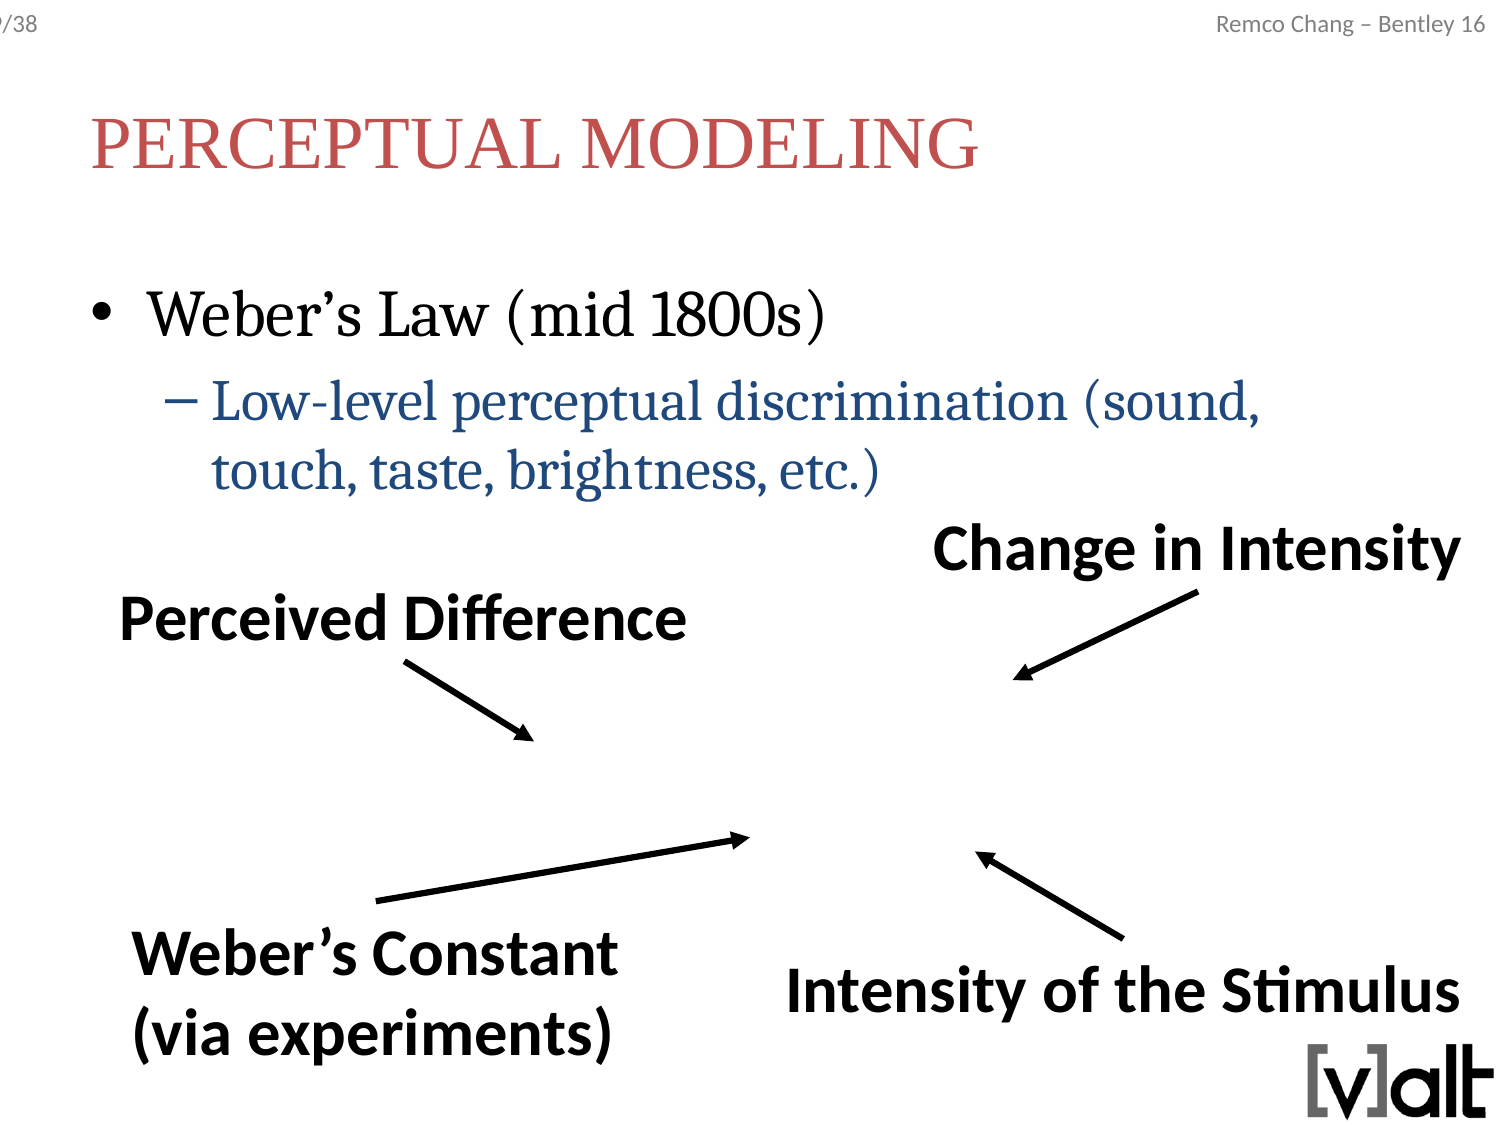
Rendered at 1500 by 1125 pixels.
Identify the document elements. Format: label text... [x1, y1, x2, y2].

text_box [100, 566, 708, 742]
picture [1299, 1034, 1500, 1125]
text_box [915, 496, 1481, 681]
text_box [766, 851, 1481, 1036]
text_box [113, 837, 751, 1079]
title Perceptual Modeling [75, 45, 1425, 233]
